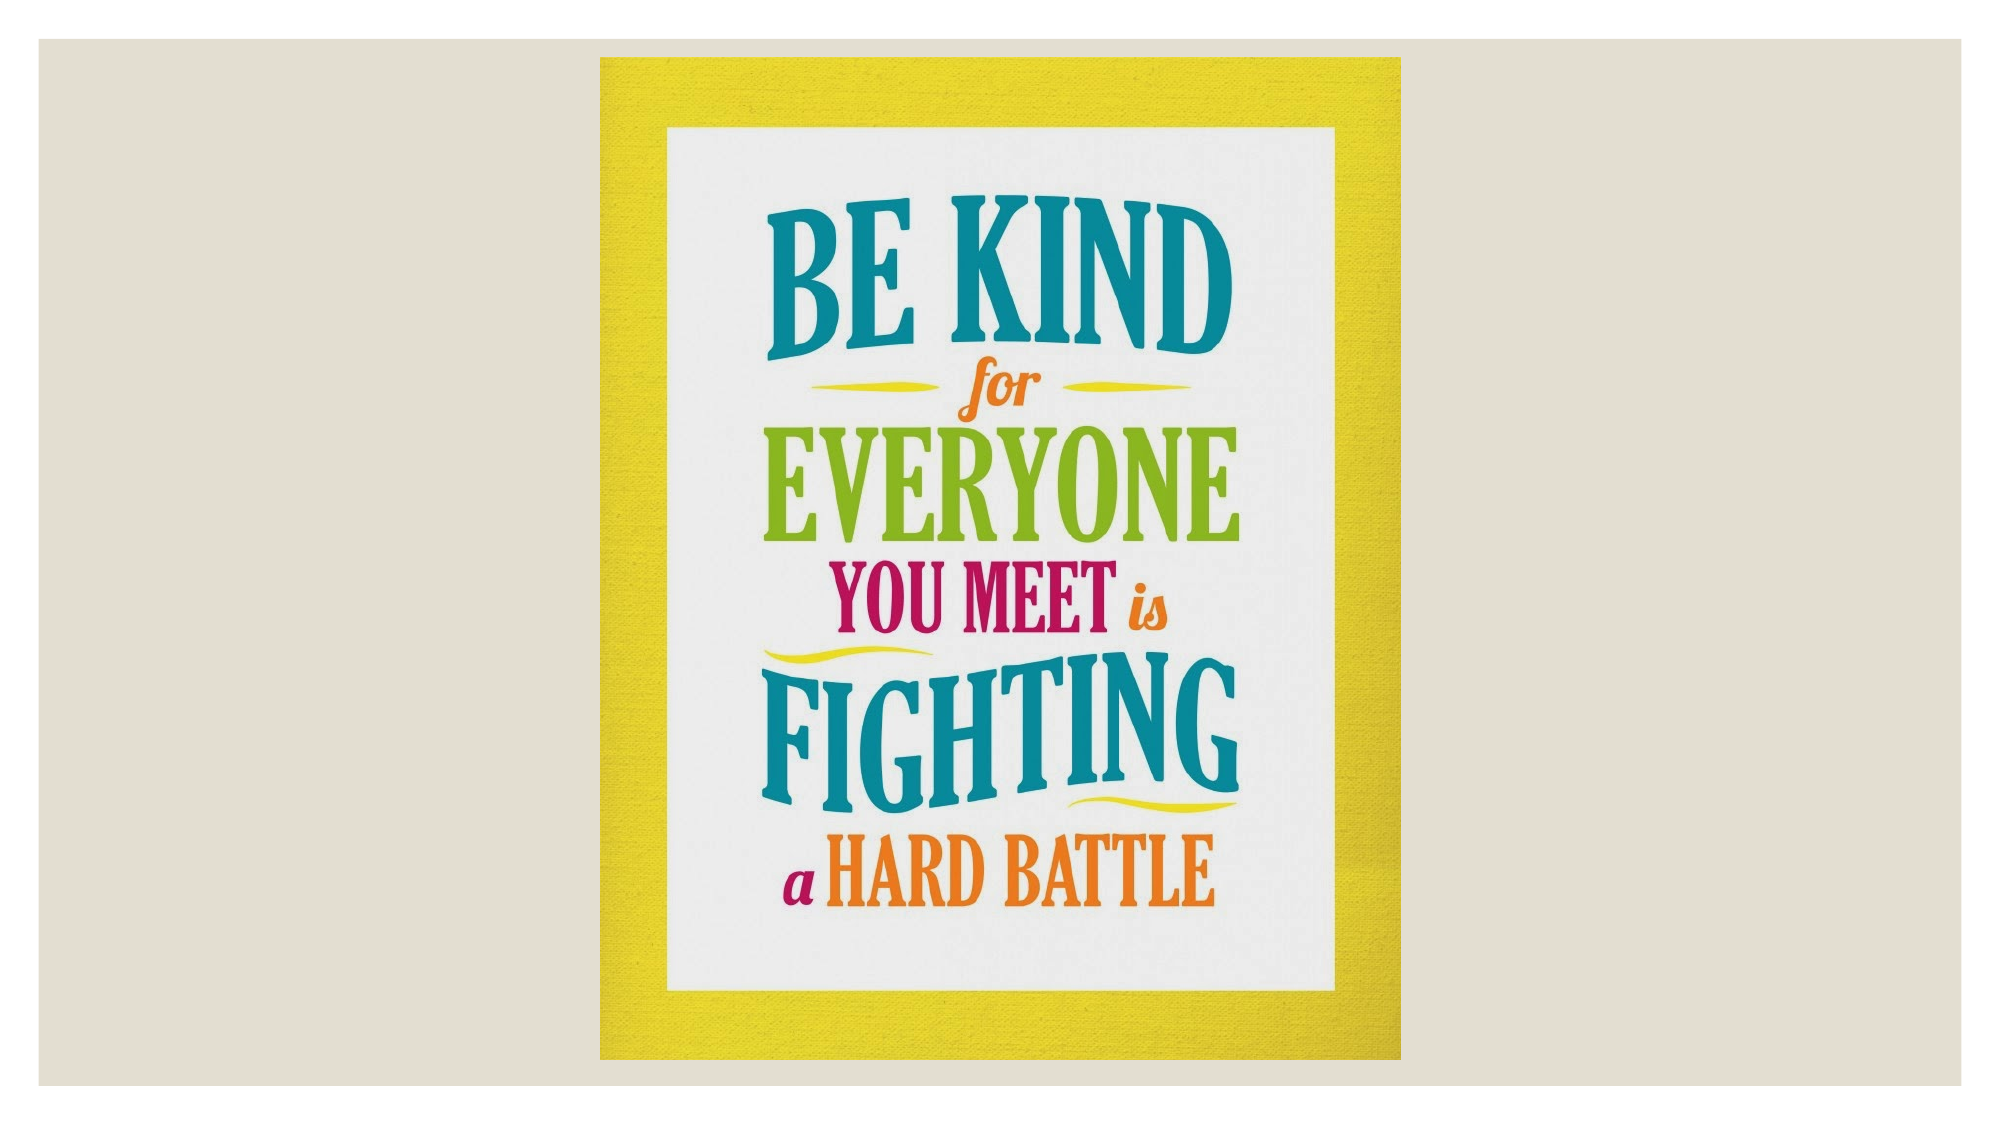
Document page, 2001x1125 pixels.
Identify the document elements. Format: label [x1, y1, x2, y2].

picture [599, 57, 1401, 1060]
